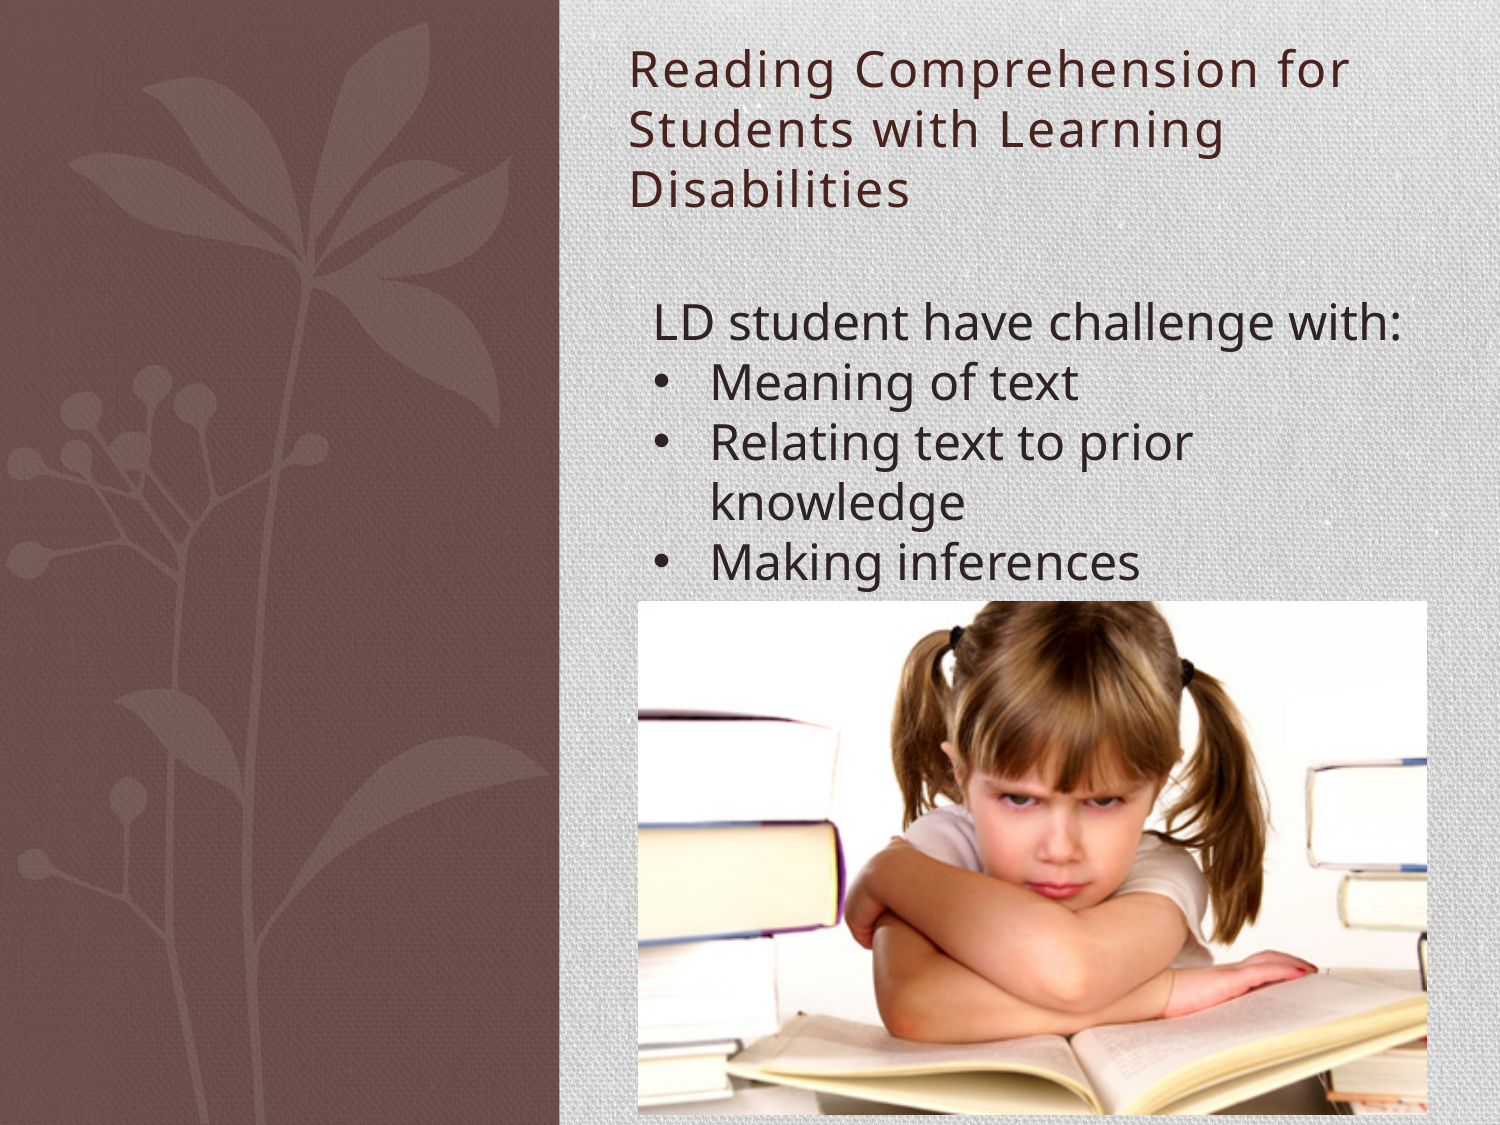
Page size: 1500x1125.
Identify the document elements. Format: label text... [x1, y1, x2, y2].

text_box LD student have challenge with: Meaning of text Relating text to prior knowledge Making inferences Identifying main ideas [638, 283, 1454, 658]
subtitle Reading Comprehension for Students with Learning Disabilities [614, 32, 1454, 225]
picture [637, 600, 1427, 1116]
